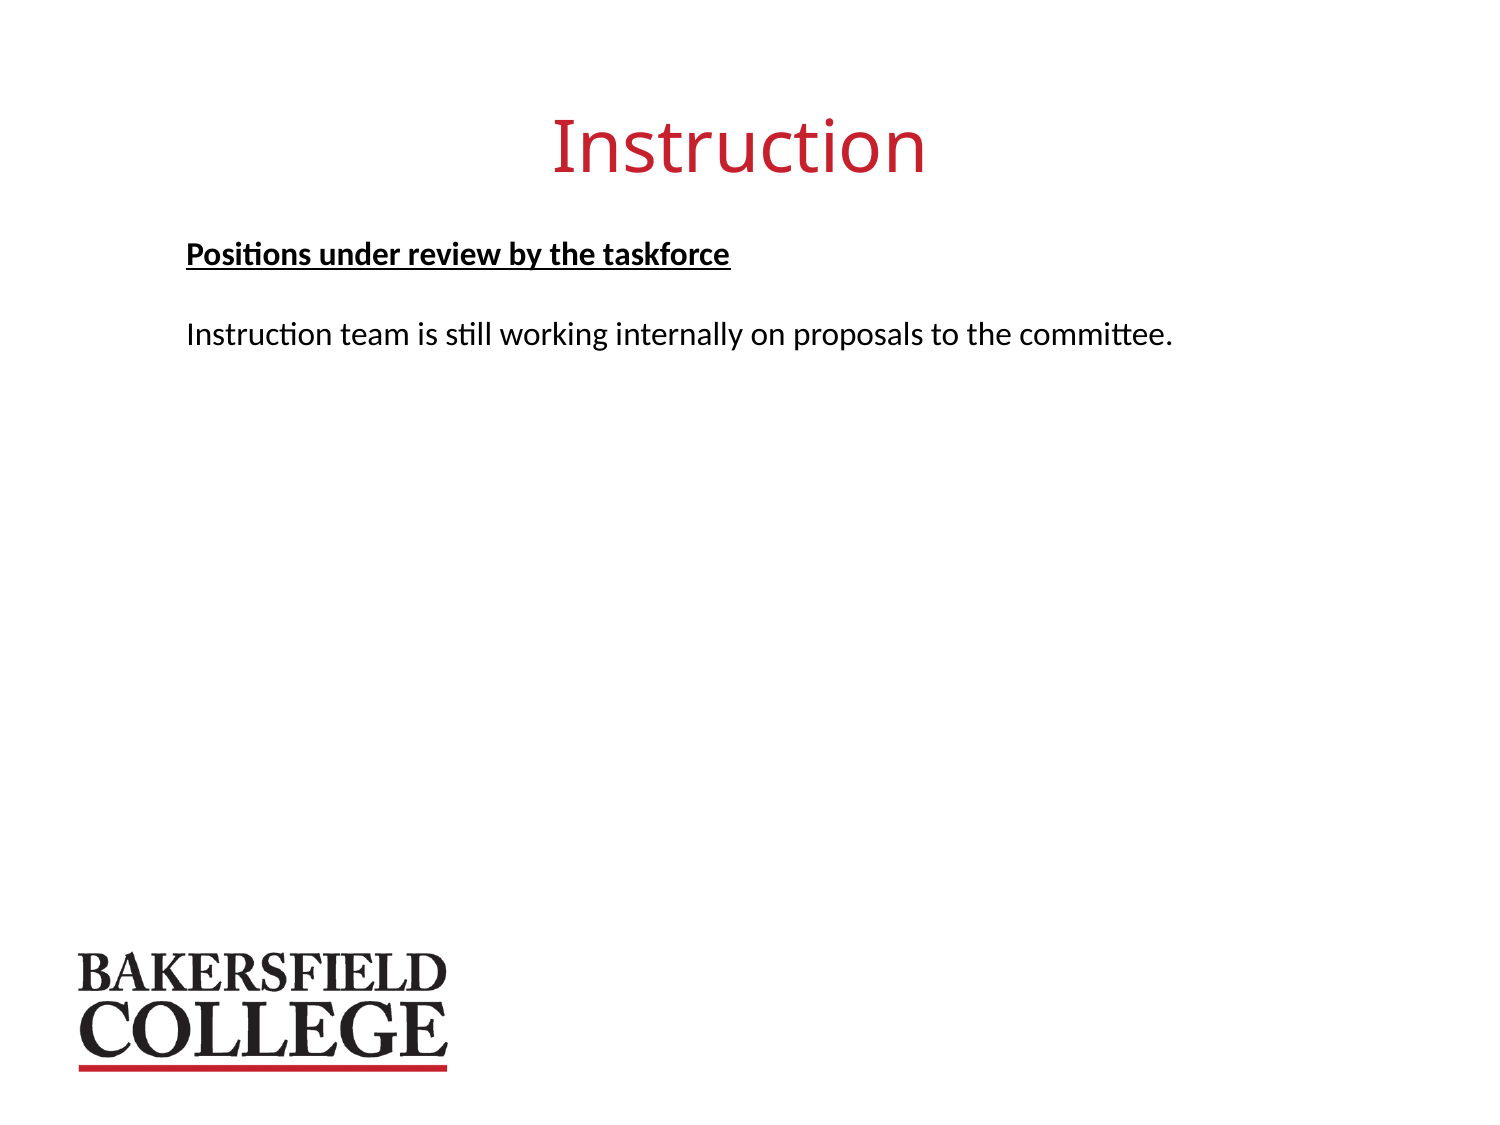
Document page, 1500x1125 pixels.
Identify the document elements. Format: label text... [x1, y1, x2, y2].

picture [74, 949, 451, 1077]
title Instruction [87, 62, 1394, 225]
text_box Positions under review by the taskforce Instruction team is still working internally on proposals to the committee. [171, 224, 1310, 360]
